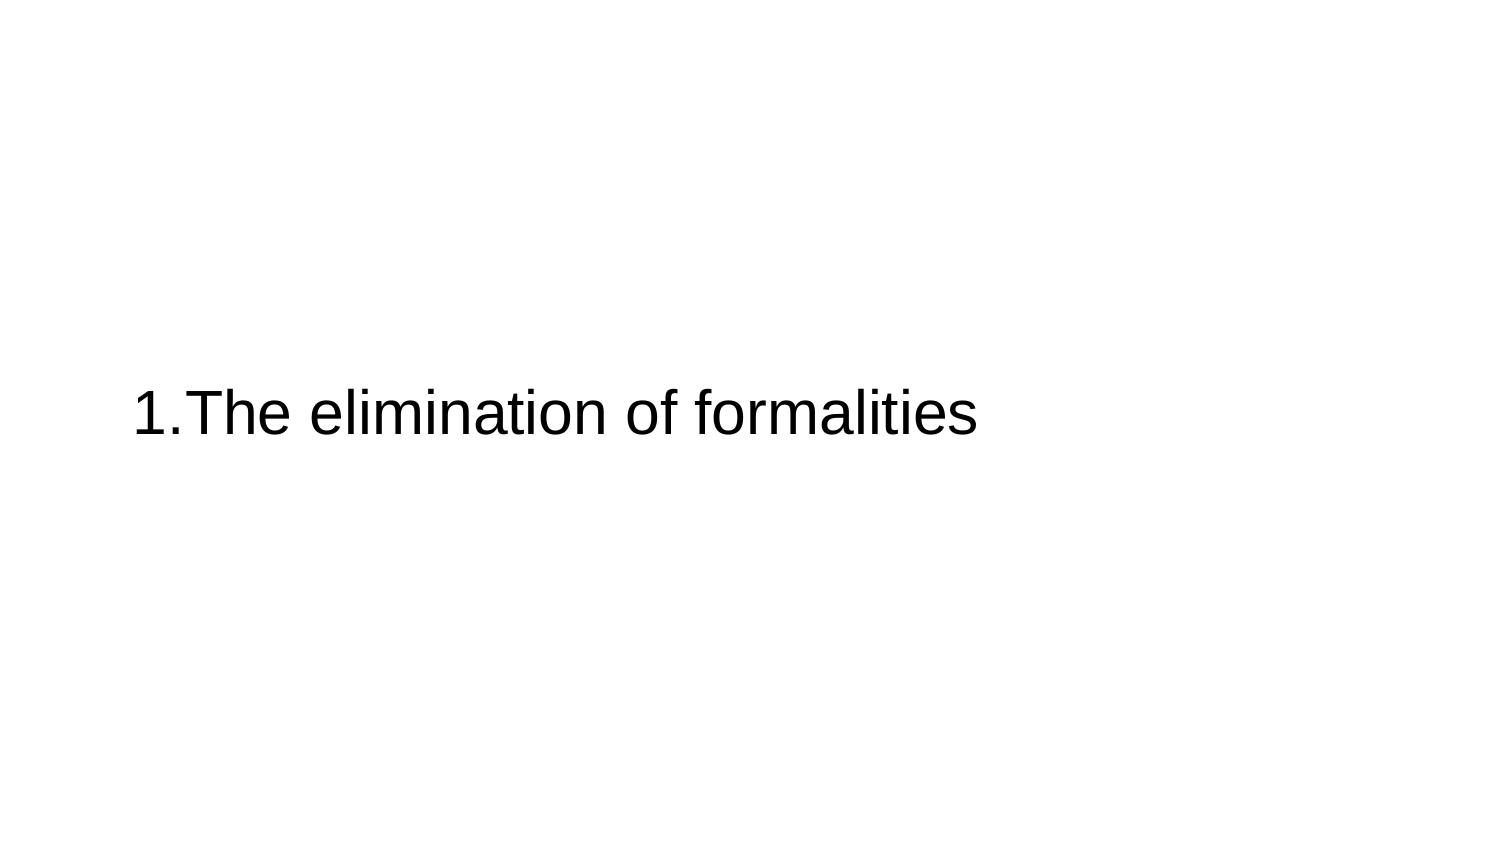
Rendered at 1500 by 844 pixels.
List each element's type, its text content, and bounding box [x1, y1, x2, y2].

title The elimination of formalities [80, 73, 1125, 745]
